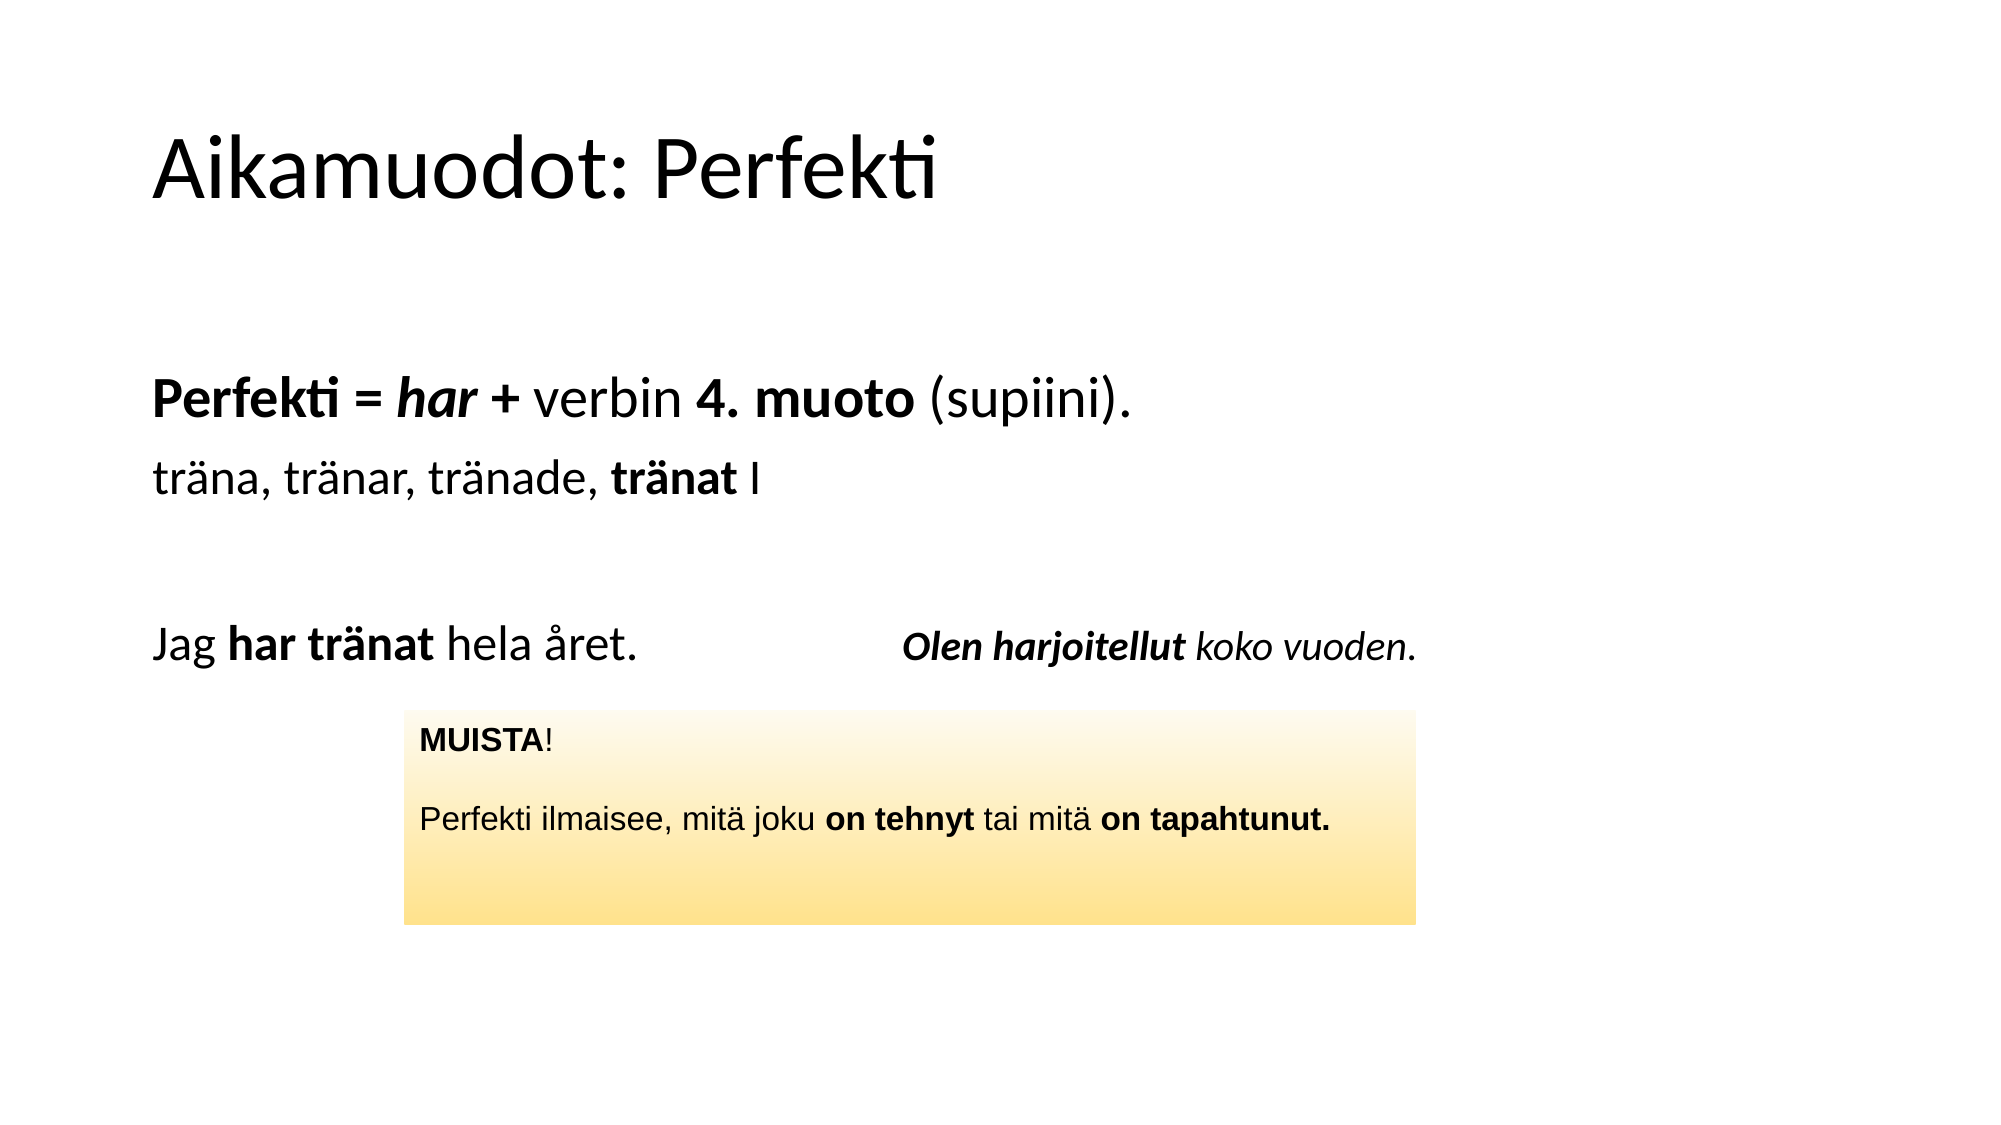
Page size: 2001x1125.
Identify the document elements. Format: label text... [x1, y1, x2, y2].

title Aikamuodot: Perfekti [137, 59, 1863, 278]
text_box MUISTA! Perfekti ilmaisee, mitä joku on tehnyt tai mitä on tapahtunut. [404, 710, 1416, 925]
list Perfekti = har + verbin 4. muoto (supiini). träna, tränar, tränade, tränat I Jag har tränat hela året. Olen harjoitellut koko vuoden. [137, 359, 1863, 1014]
